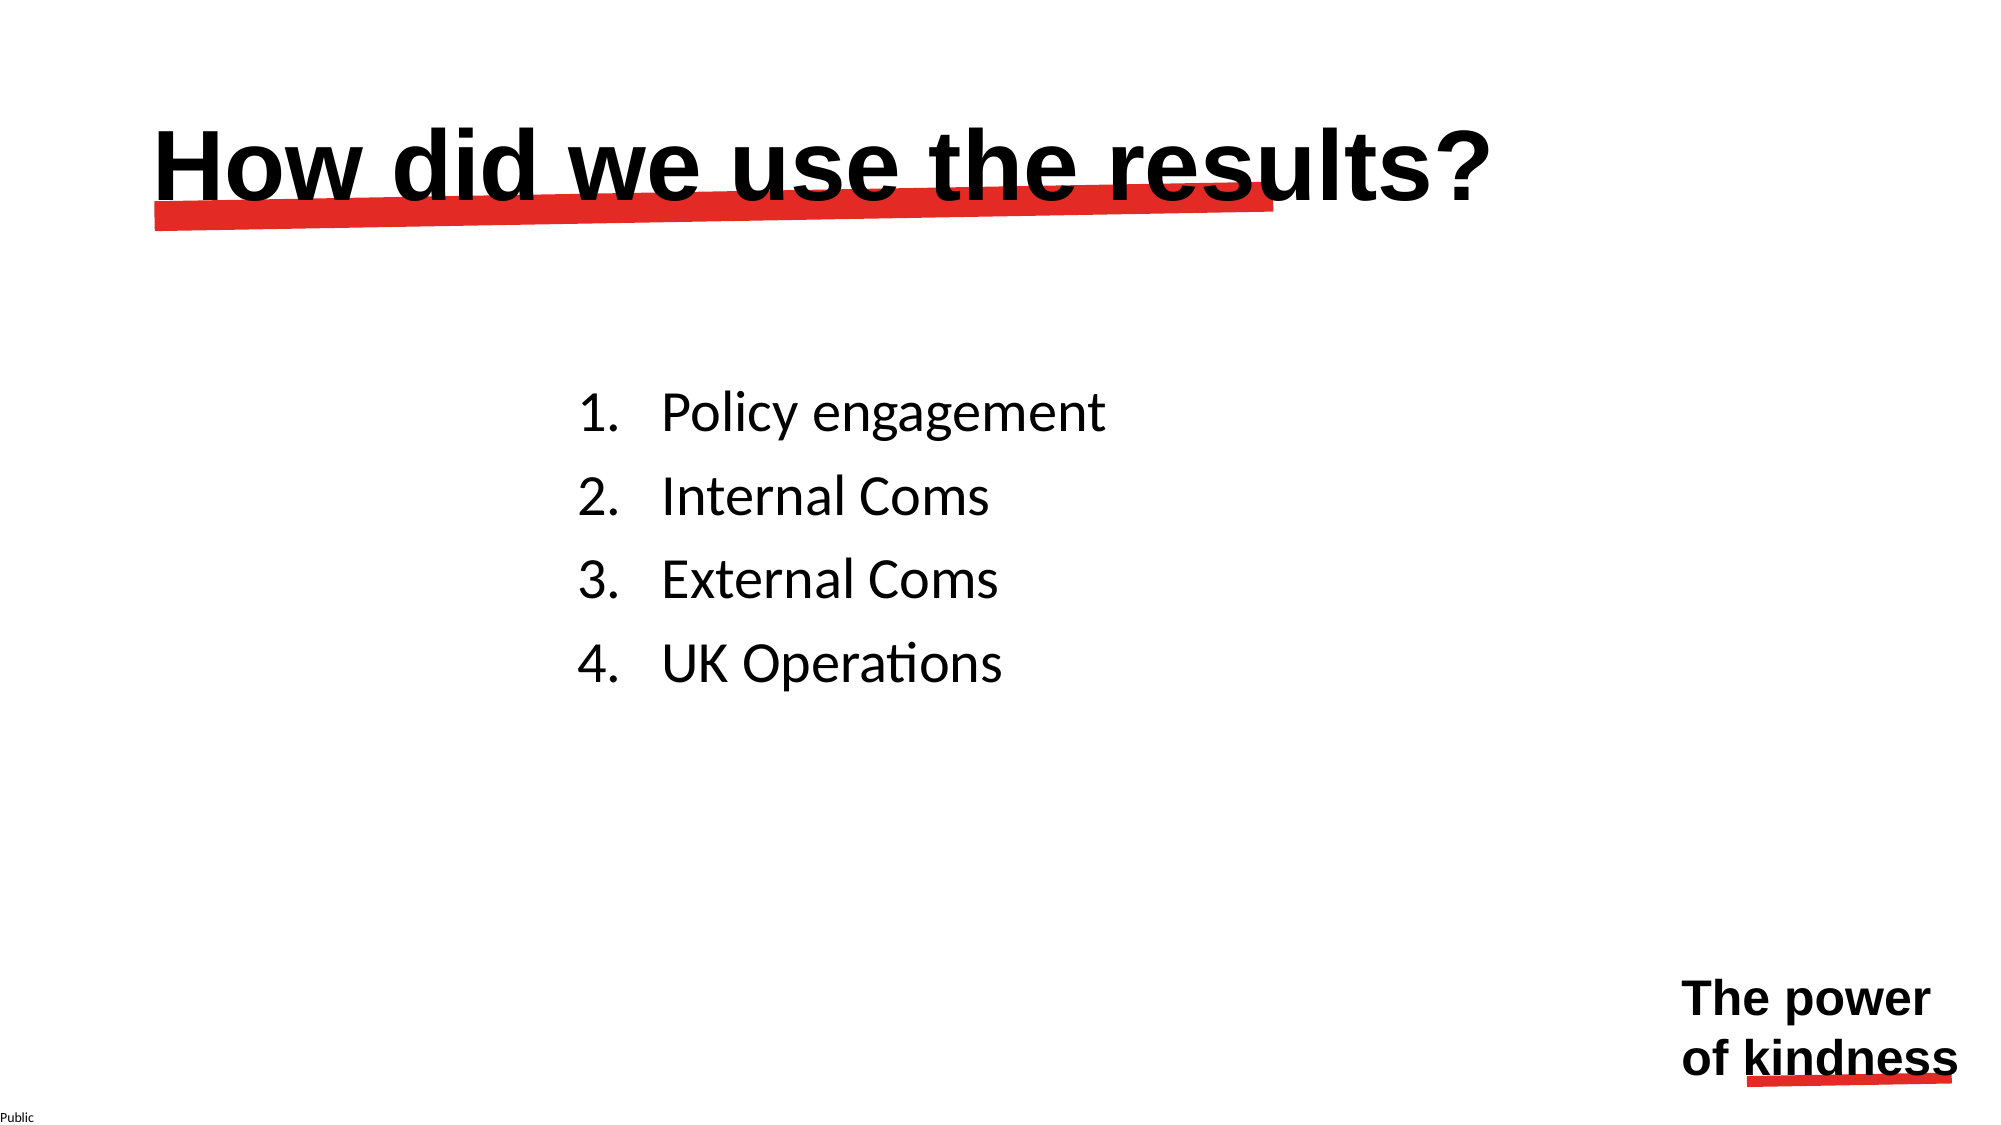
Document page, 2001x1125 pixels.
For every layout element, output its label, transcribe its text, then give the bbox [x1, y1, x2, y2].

list Policy engagement Internal Coms External Coms UK Operations [562, 373, 1698, 959]
text_box The power of kindness [1666, 958, 1978, 1093]
title How did we use the results? [137, 59, 1863, 278]
